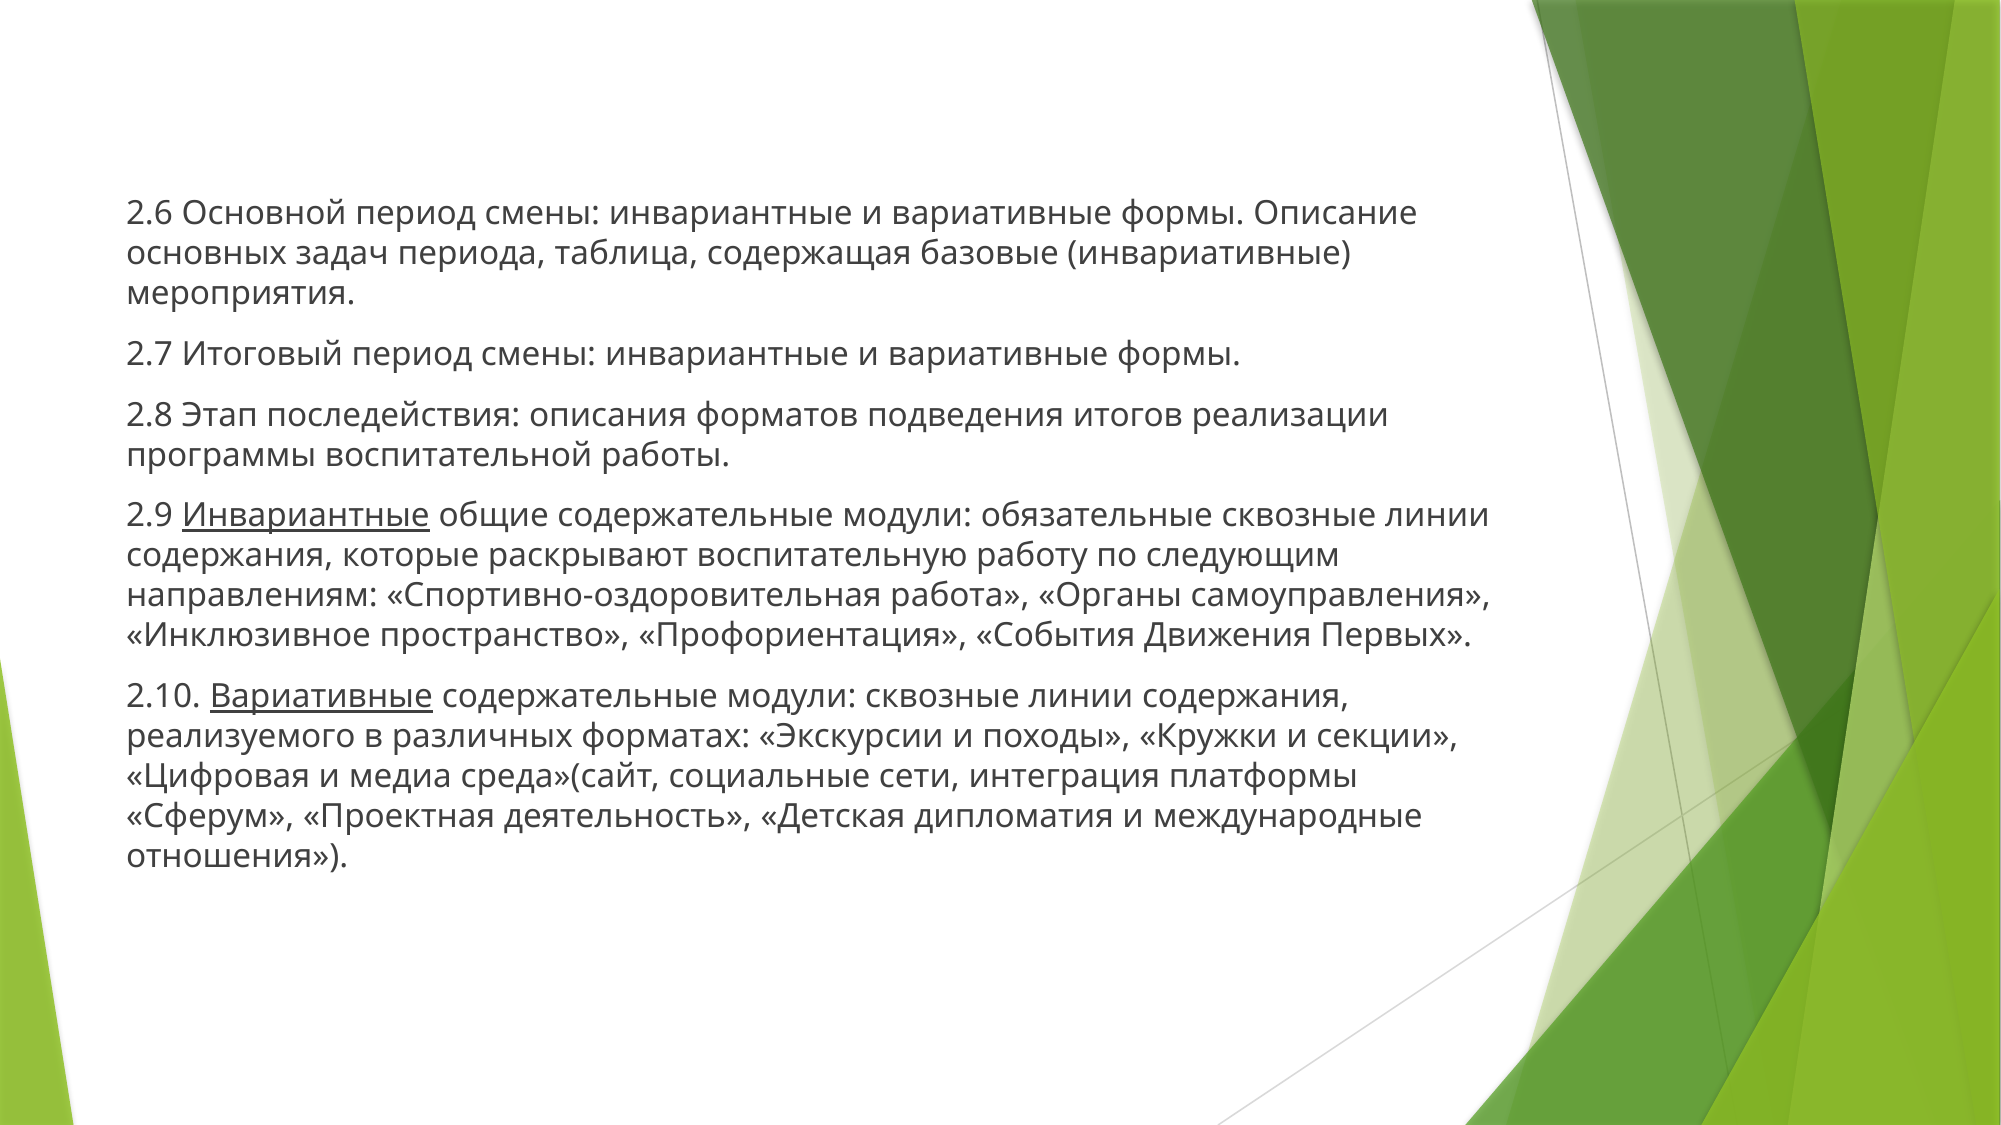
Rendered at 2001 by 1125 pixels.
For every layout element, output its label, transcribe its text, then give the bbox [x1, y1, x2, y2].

list 2.6 Основной период смены: инвариантные и вариативные формы. Описание основных задач периода, таблица, содержащая базовые (инвариативные) мероприятия. 2.7 Итоговый период смены: инвариантные и вариативные формы. 2.8 Этап последействия: описания форматов подведения итогов реализации программы воспитательной работы. 2.9 Инвариантные общие содержательные модули: обязательные сквозные линии содержания, которые раскрывают воспитательную работу по следующим направлениям: «Спортивно-оздоровительная работа», «Органы самоуправления», «Инклюзивное пространство», «Профориентация», «События Движения Первых». 2.10. Вариативные содержательные модули: сквозные линии содержания, реализуемого в различных форматах: «Экскурсии и походы», «Кружки и секции», «Цифровая и медиа среда»(сайт, социальные сети, интеграция платформы «Сферум», «Проектная деятельность», «Детская дипломатия и международные отношения»). [111, 184, 1522, 991]
